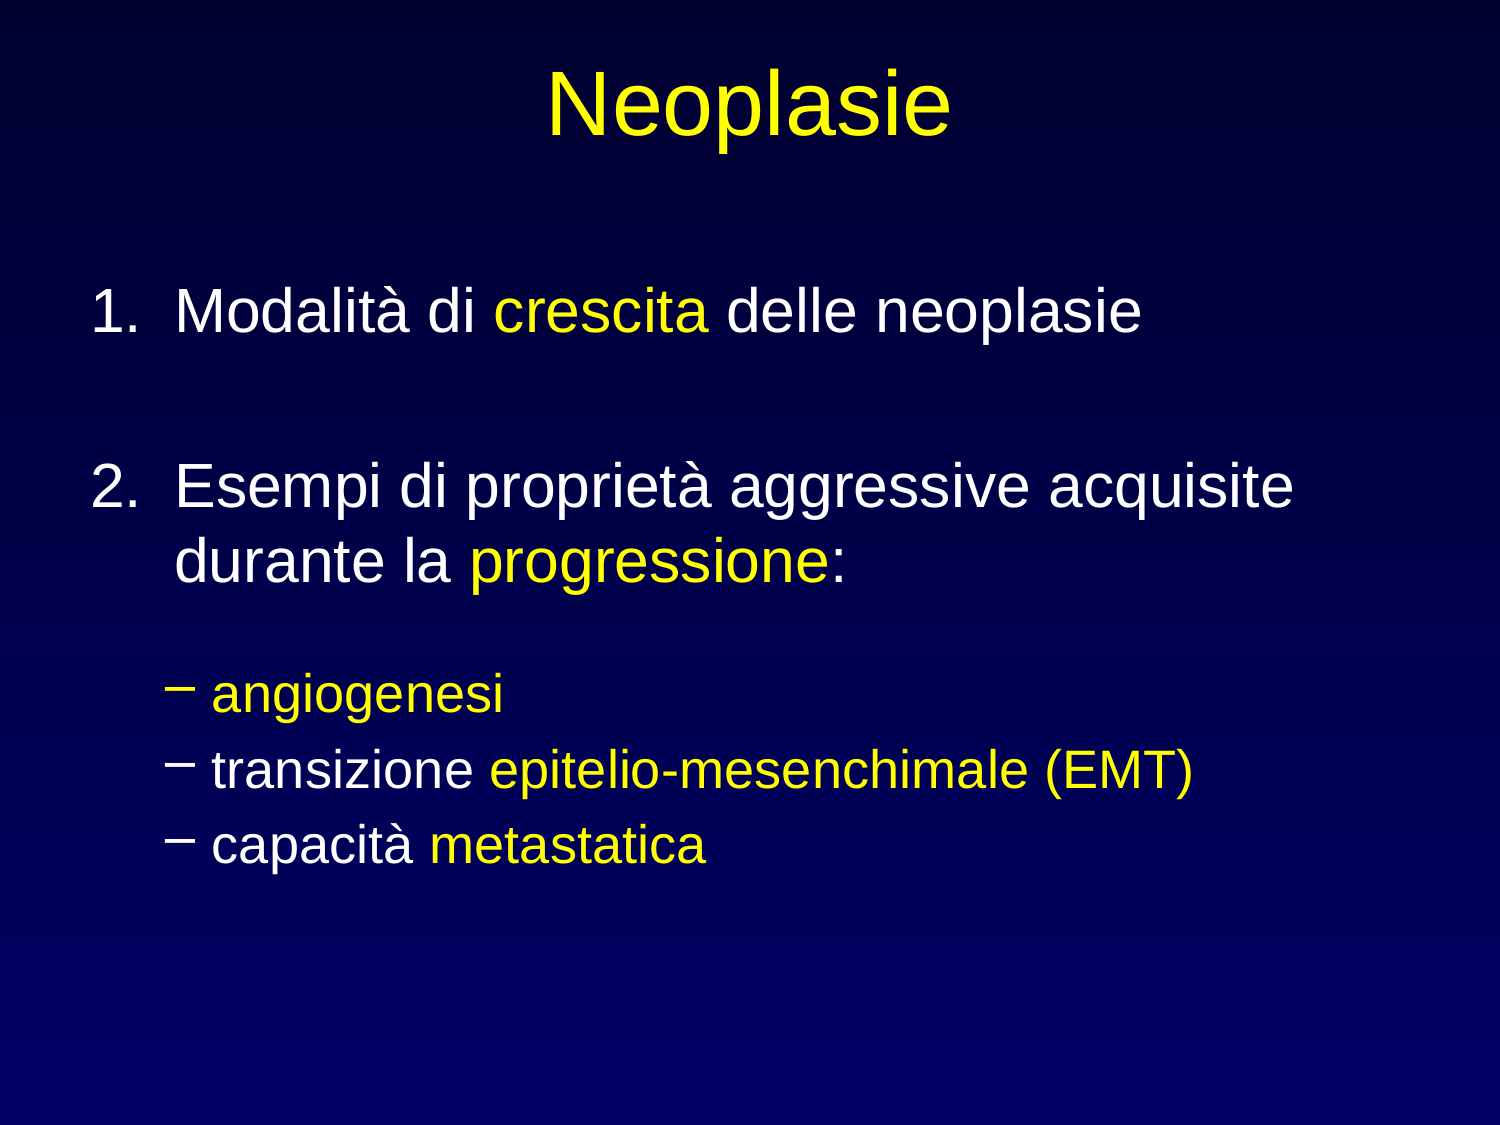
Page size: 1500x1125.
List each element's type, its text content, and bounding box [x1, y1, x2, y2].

list Modalità di crescita delle neoplasie Esempi di proprietà aggressive acquisite durante la progressione: angiogenesi transizione epitelio-mesenchimale (EMT) capacità metastatica [75, 262, 1425, 1005]
title Neoplasie [75, 4, 1425, 193]
